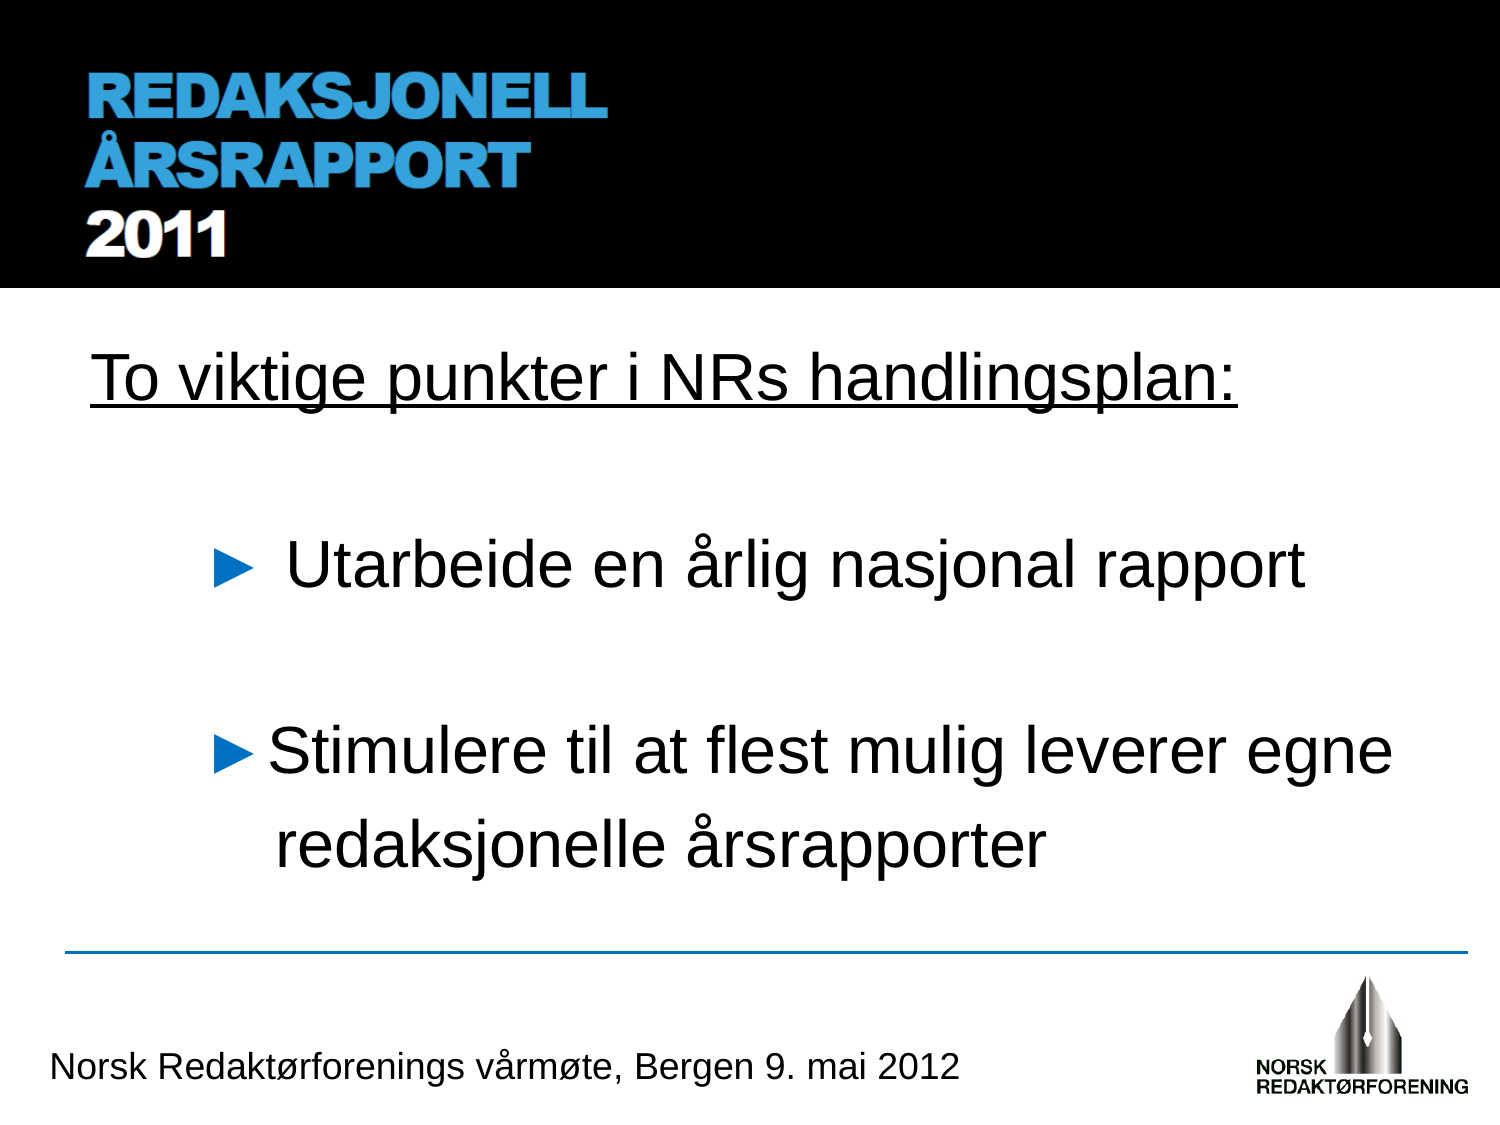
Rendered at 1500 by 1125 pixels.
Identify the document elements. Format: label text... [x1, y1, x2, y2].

list To viktige punkter i NRs handlingsplan: ► Utarbeide en årlig nasjonal rapport ►Stimulere til at flest mulig leverer egne redaksjonelle årsrapporter [74, 326, 1426, 951]
picture [1257, 975, 1468, 1095]
text_box Norsk Redaktørforenings vårmøte, Bergen 9. mai 2012 [34, 1034, 976, 1095]
picture [0, 0, 1500, 288]
